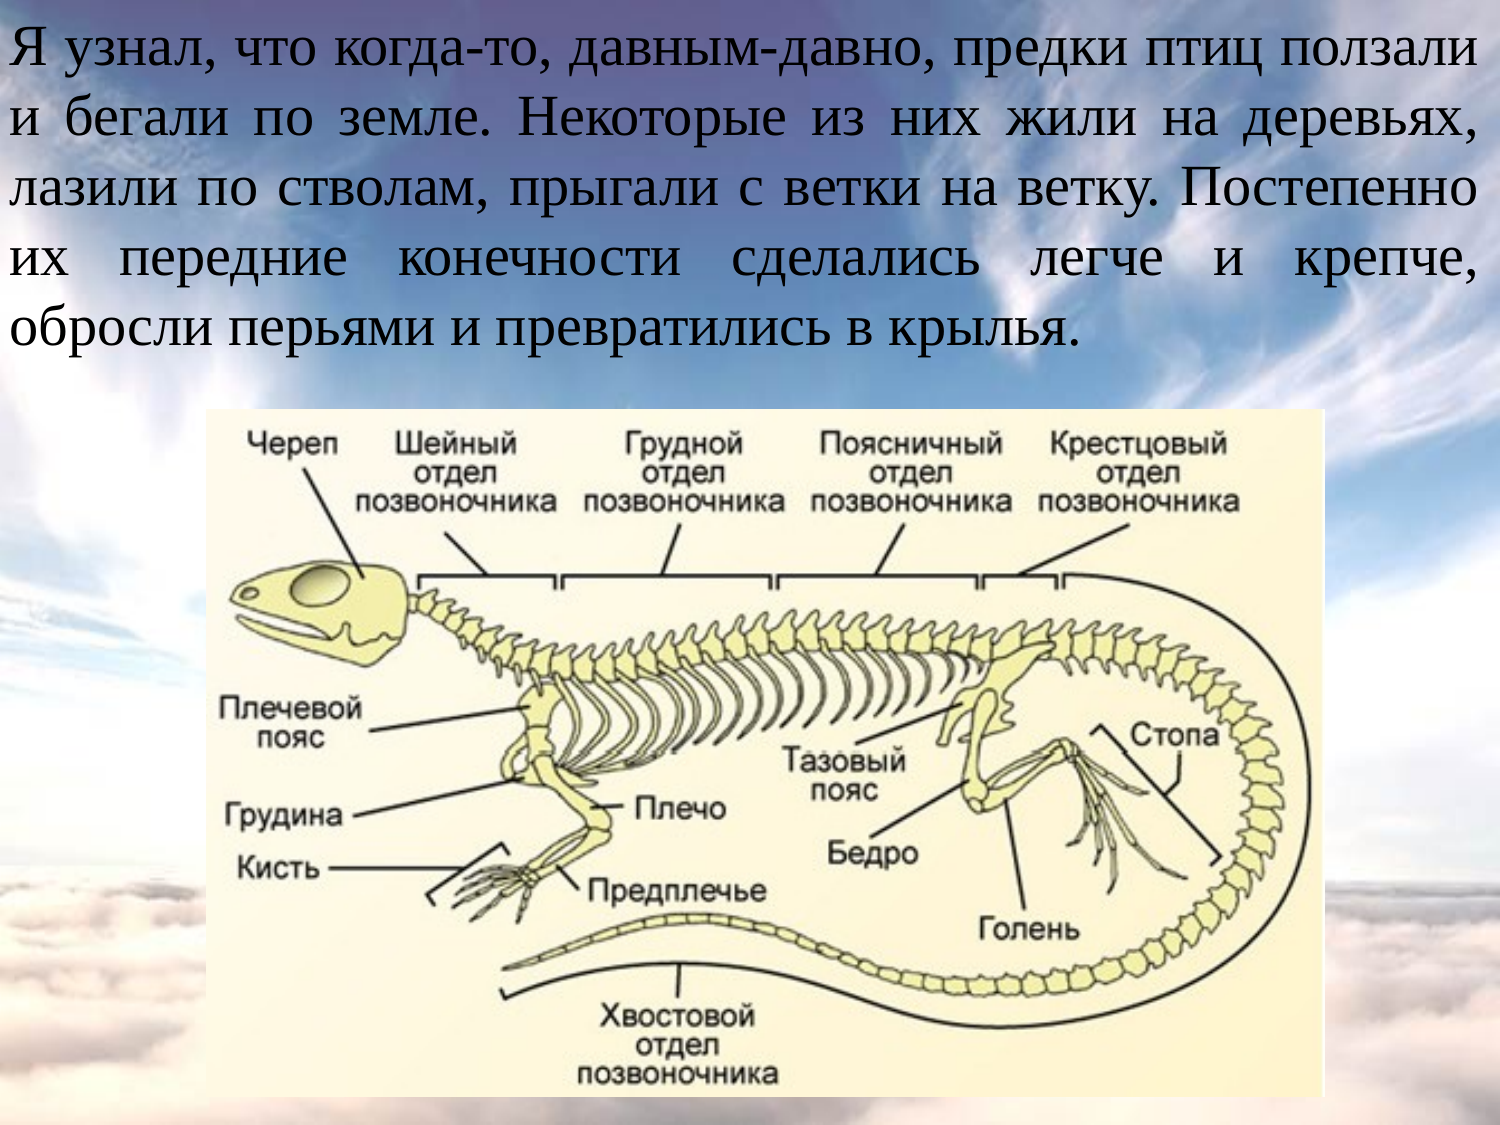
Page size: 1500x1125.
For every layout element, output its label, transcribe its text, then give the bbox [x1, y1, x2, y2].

picture [0, 0, 1500, 1125]
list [206, 409, 1325, 1098]
text_box Я узнал, что когда-то, давным-давно, предки птиц ползали и бегали по земле. Некоторые из них жили на деревьях, лазили по стволам, прыгали с ветки на ветку. Постепенно их передние конечности сделались легче и крепче, обросли перьями и превратились в крылья. [0, 0, 1495, 365]
